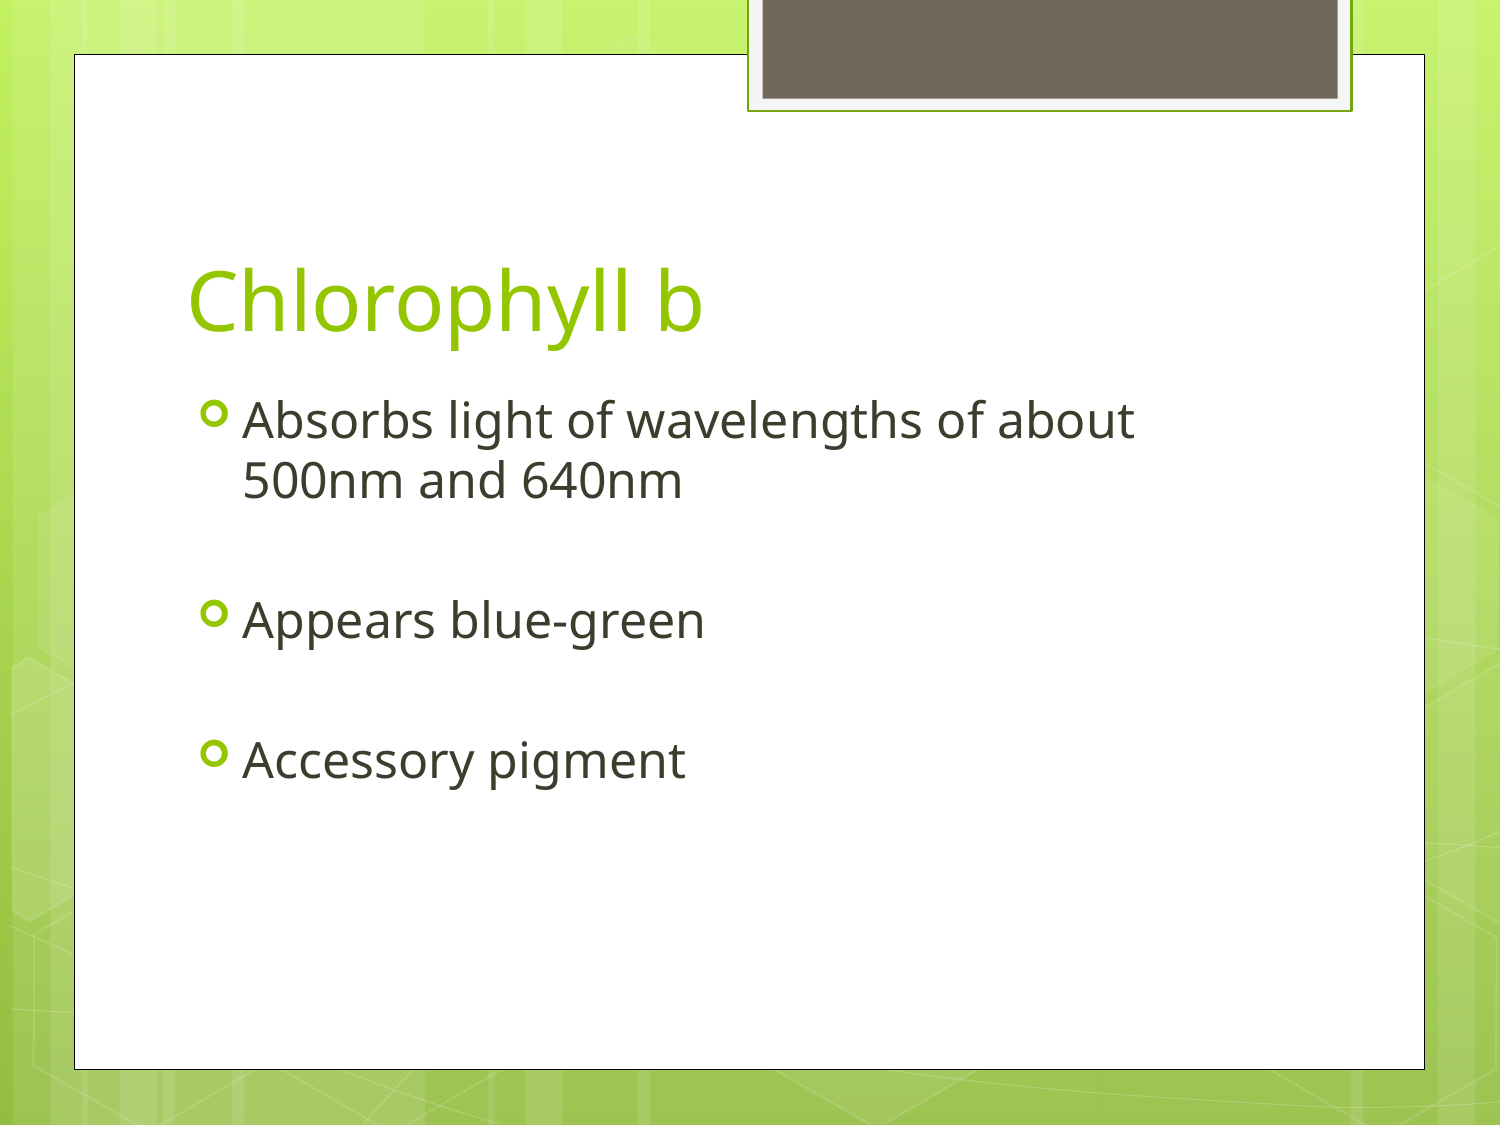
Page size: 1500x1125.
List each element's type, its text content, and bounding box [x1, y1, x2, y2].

list Absorbs light of wavelengths of about 500nm and 640nm Appears blue-green Accessory pigment [171, 381, 1283, 957]
title Chlorophyll b [171, 168, 1324, 357]
